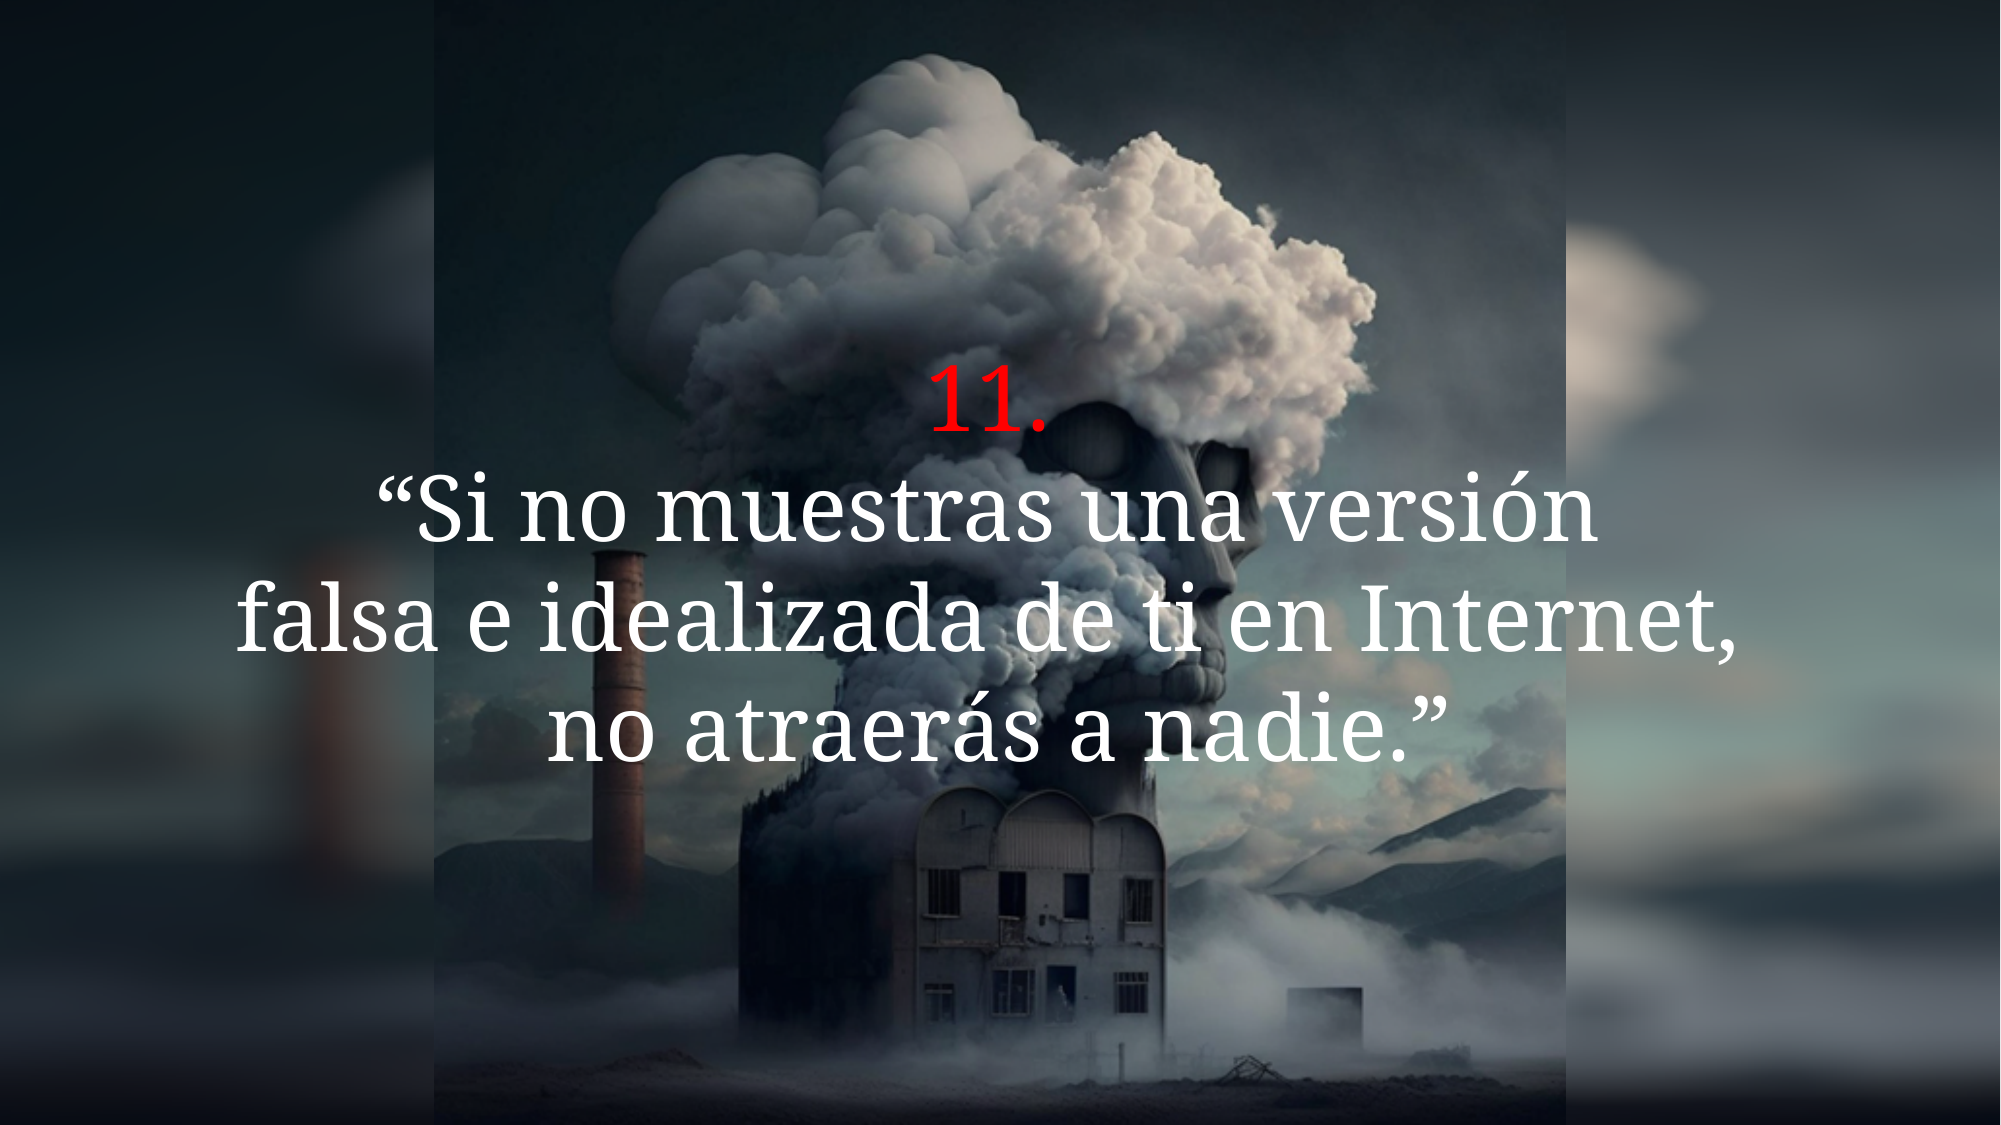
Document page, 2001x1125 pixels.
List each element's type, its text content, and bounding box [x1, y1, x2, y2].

picture [0, 0, 2001, 1125]
text_box 11. “Si no muestras una versión falsa e idealizada de ti en Internet, no atraerás a nadie.” [1566, 332, 1898, 788]
text_box 11. “Si no muestras una versión falsa e idealizada de ti en Internet, no atraerás a nadie.” [102, 332, 434, 788]
